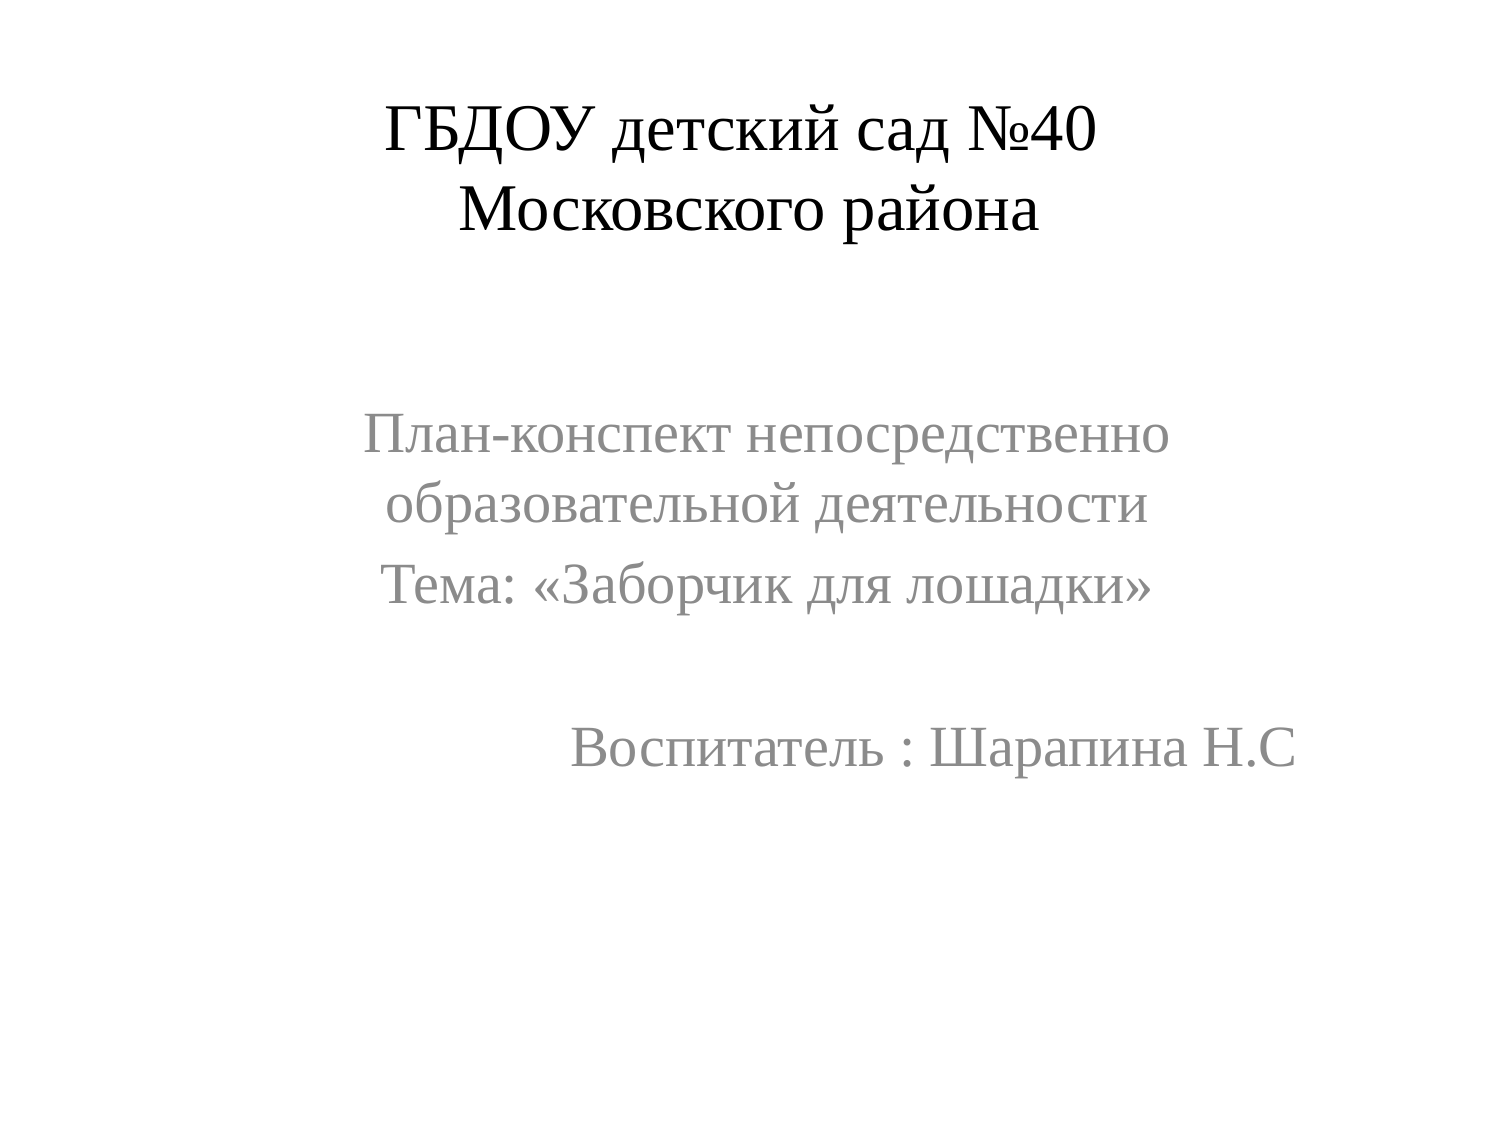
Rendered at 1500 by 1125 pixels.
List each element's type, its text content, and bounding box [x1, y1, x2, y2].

title ГБДОУ детский сад №40 Московского района [112, 58, 1388, 270]
subtitle План-конспект непосредственно образовательной деятельности Тема: «Заборчик для лошадки» Воспитатель : Шарапина Н.С [175, 386, 1360, 925]
